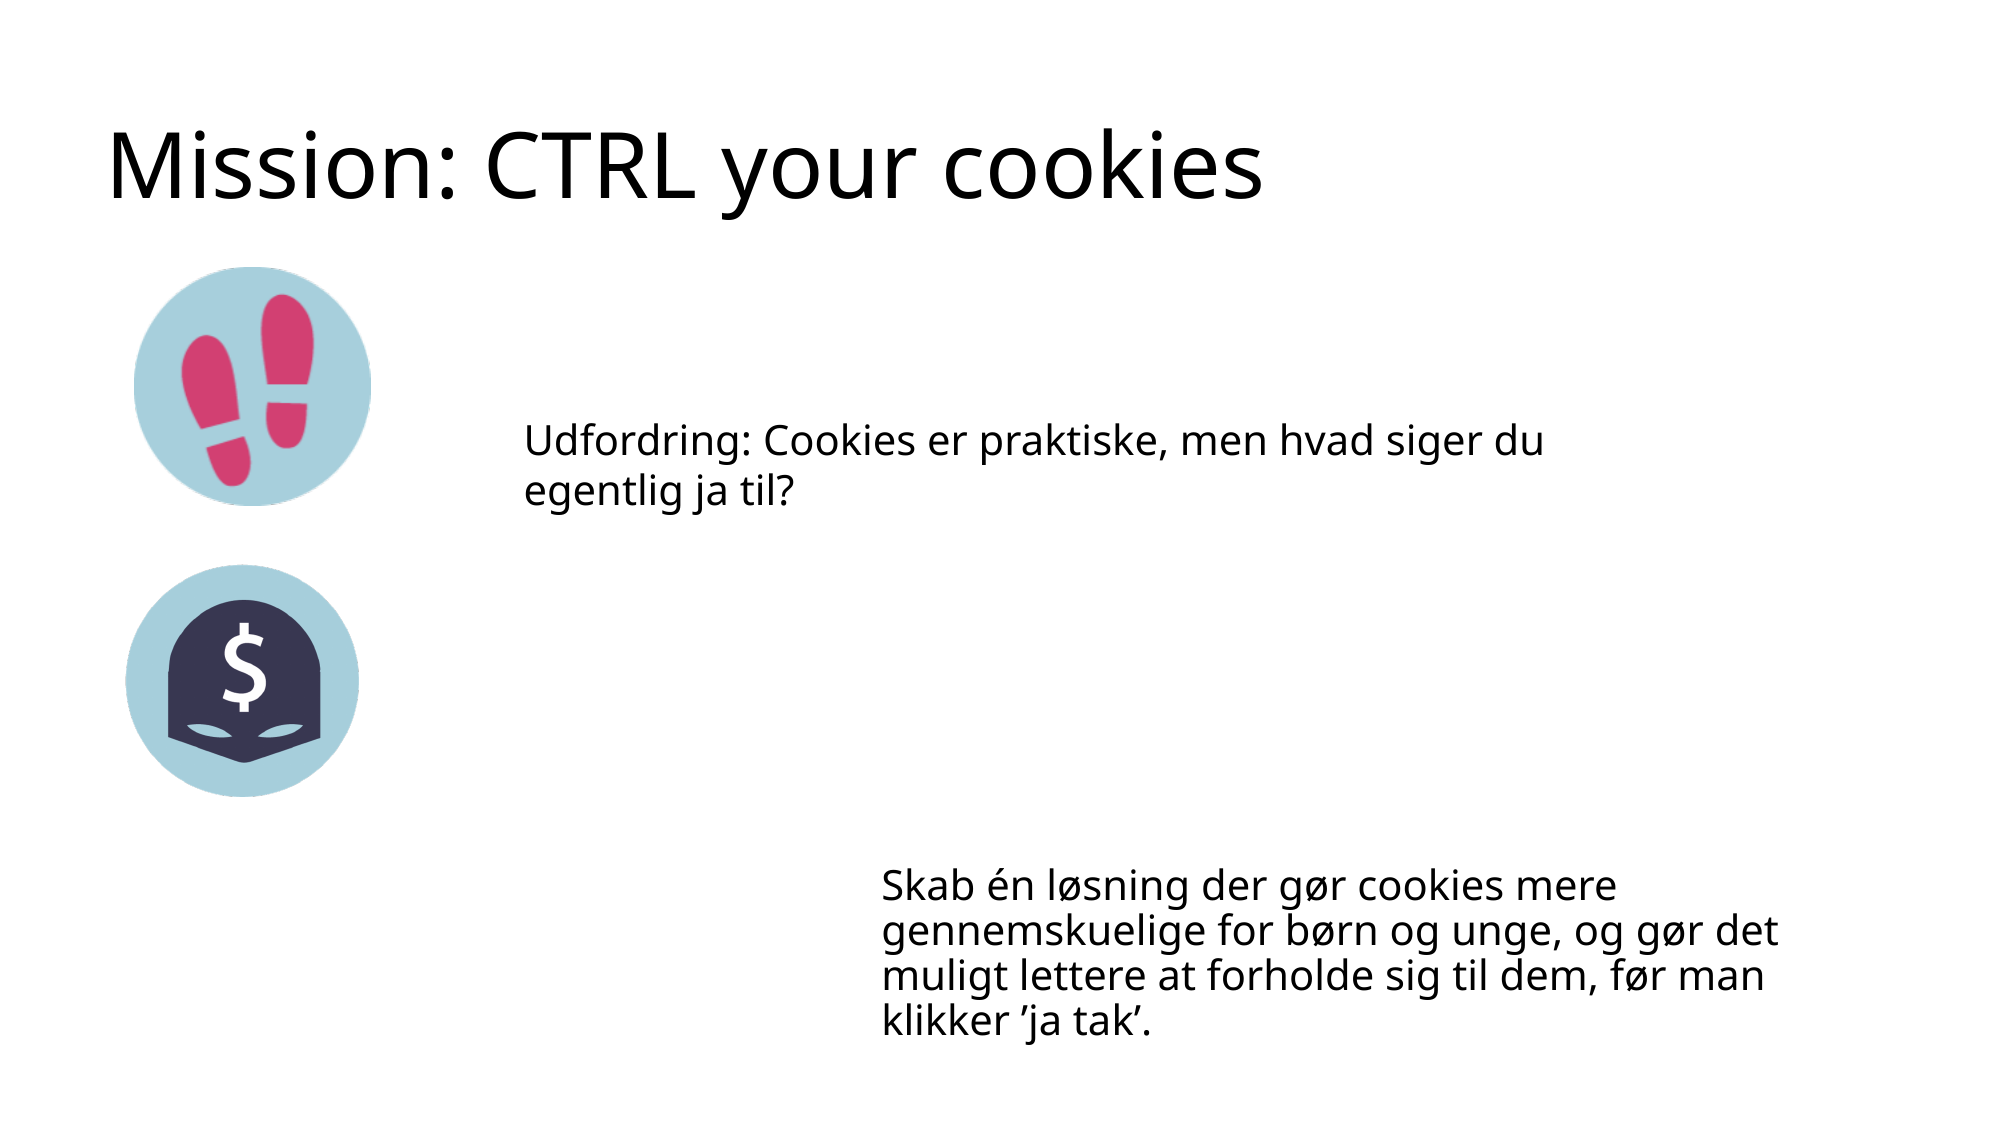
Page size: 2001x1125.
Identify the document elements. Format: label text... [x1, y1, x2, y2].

picture [133, 267, 371, 506]
picture [125, 564, 360, 798]
title Mission: CTRL your cookies [90, 59, 1892, 278]
list Skab én løsning der gør cookies mere gennemskuelige for børn og unge, og gør det muligt lettere at forholde sig til dem, før man klikker ’ja tak’. [866, 776, 1913, 1116]
text_box Udfordring: Cookies er praktiske, men hvad siger du egentlig ja til? [508, 406, 1719, 522]
